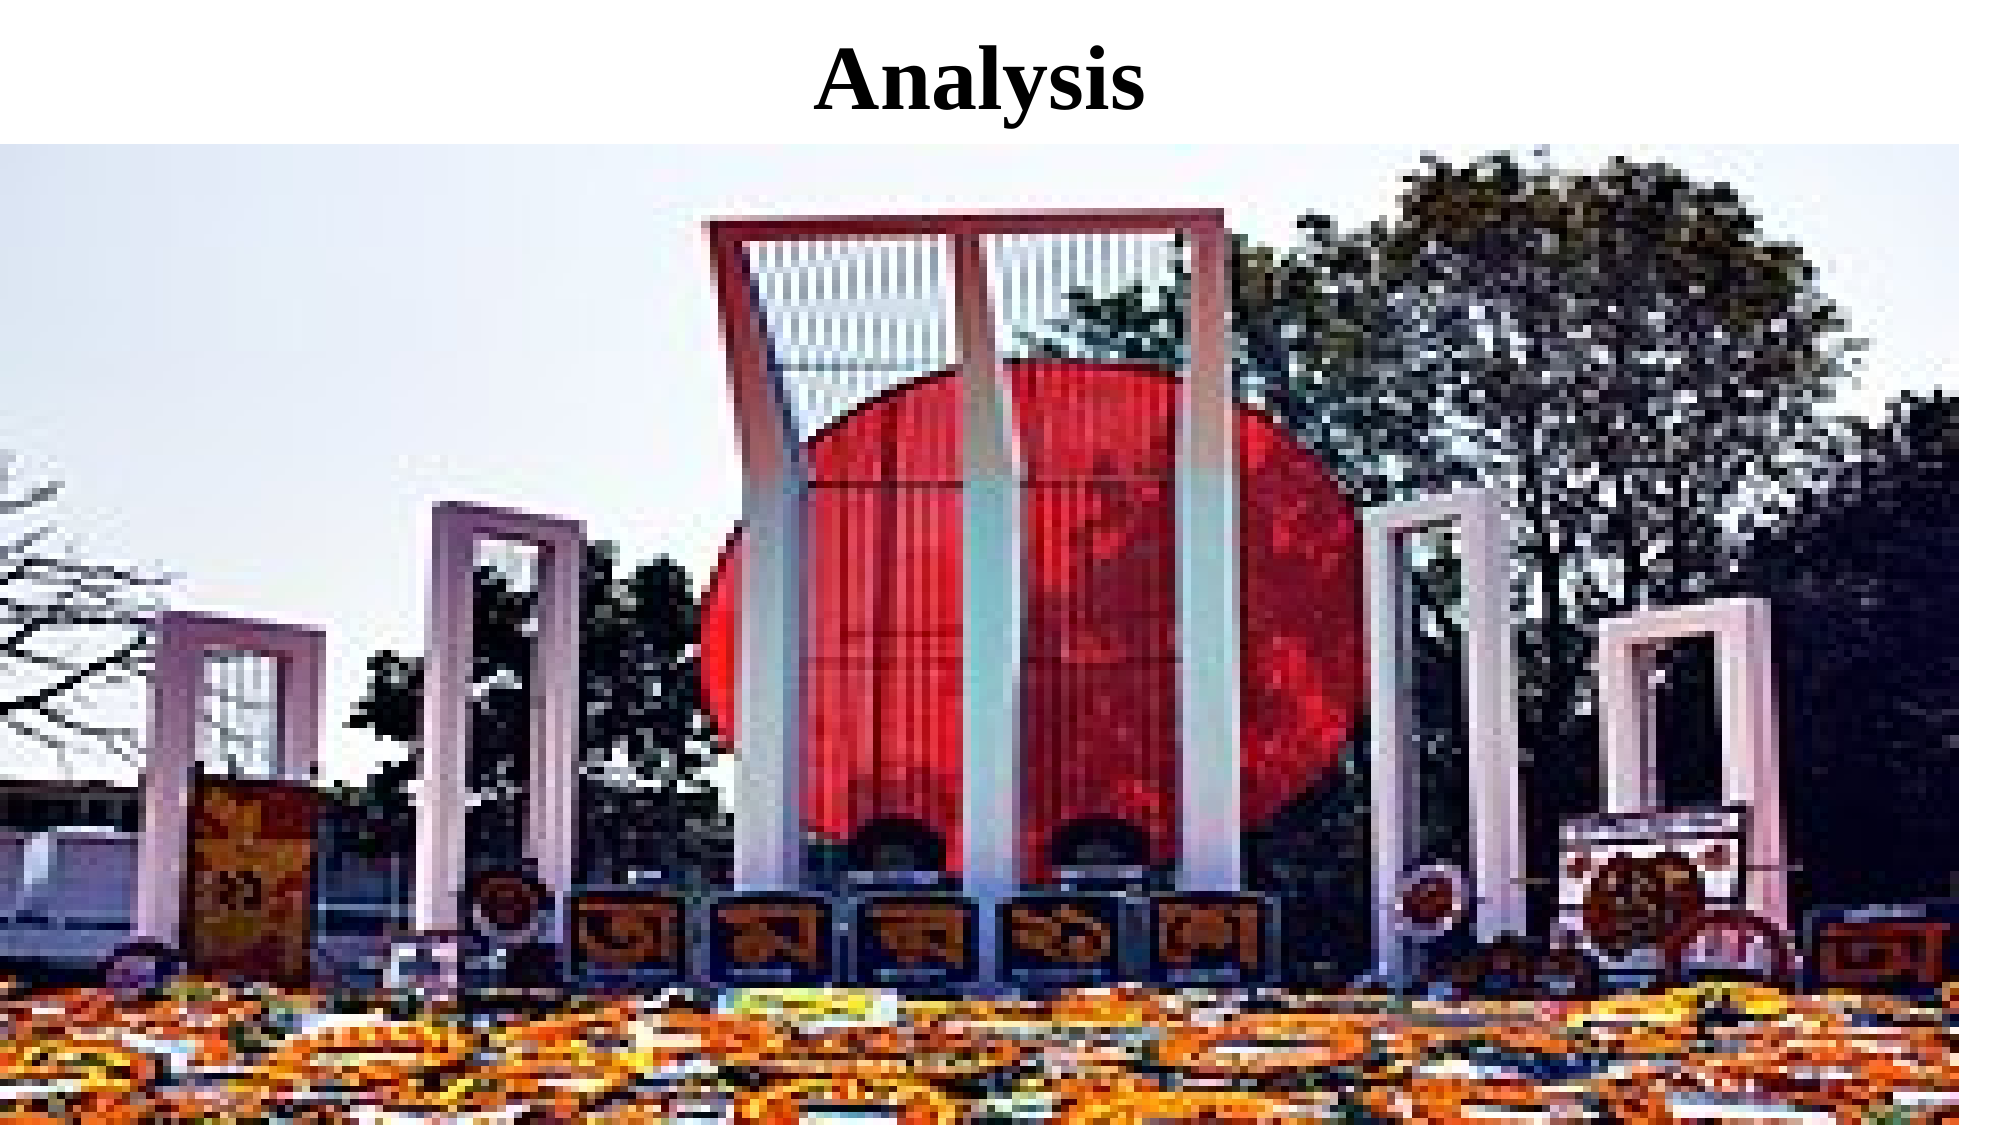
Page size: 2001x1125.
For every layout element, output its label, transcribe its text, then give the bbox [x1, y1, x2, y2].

list Analysis [83, 22, 1877, 138]
picture [0, 144, 1959, 1125]
